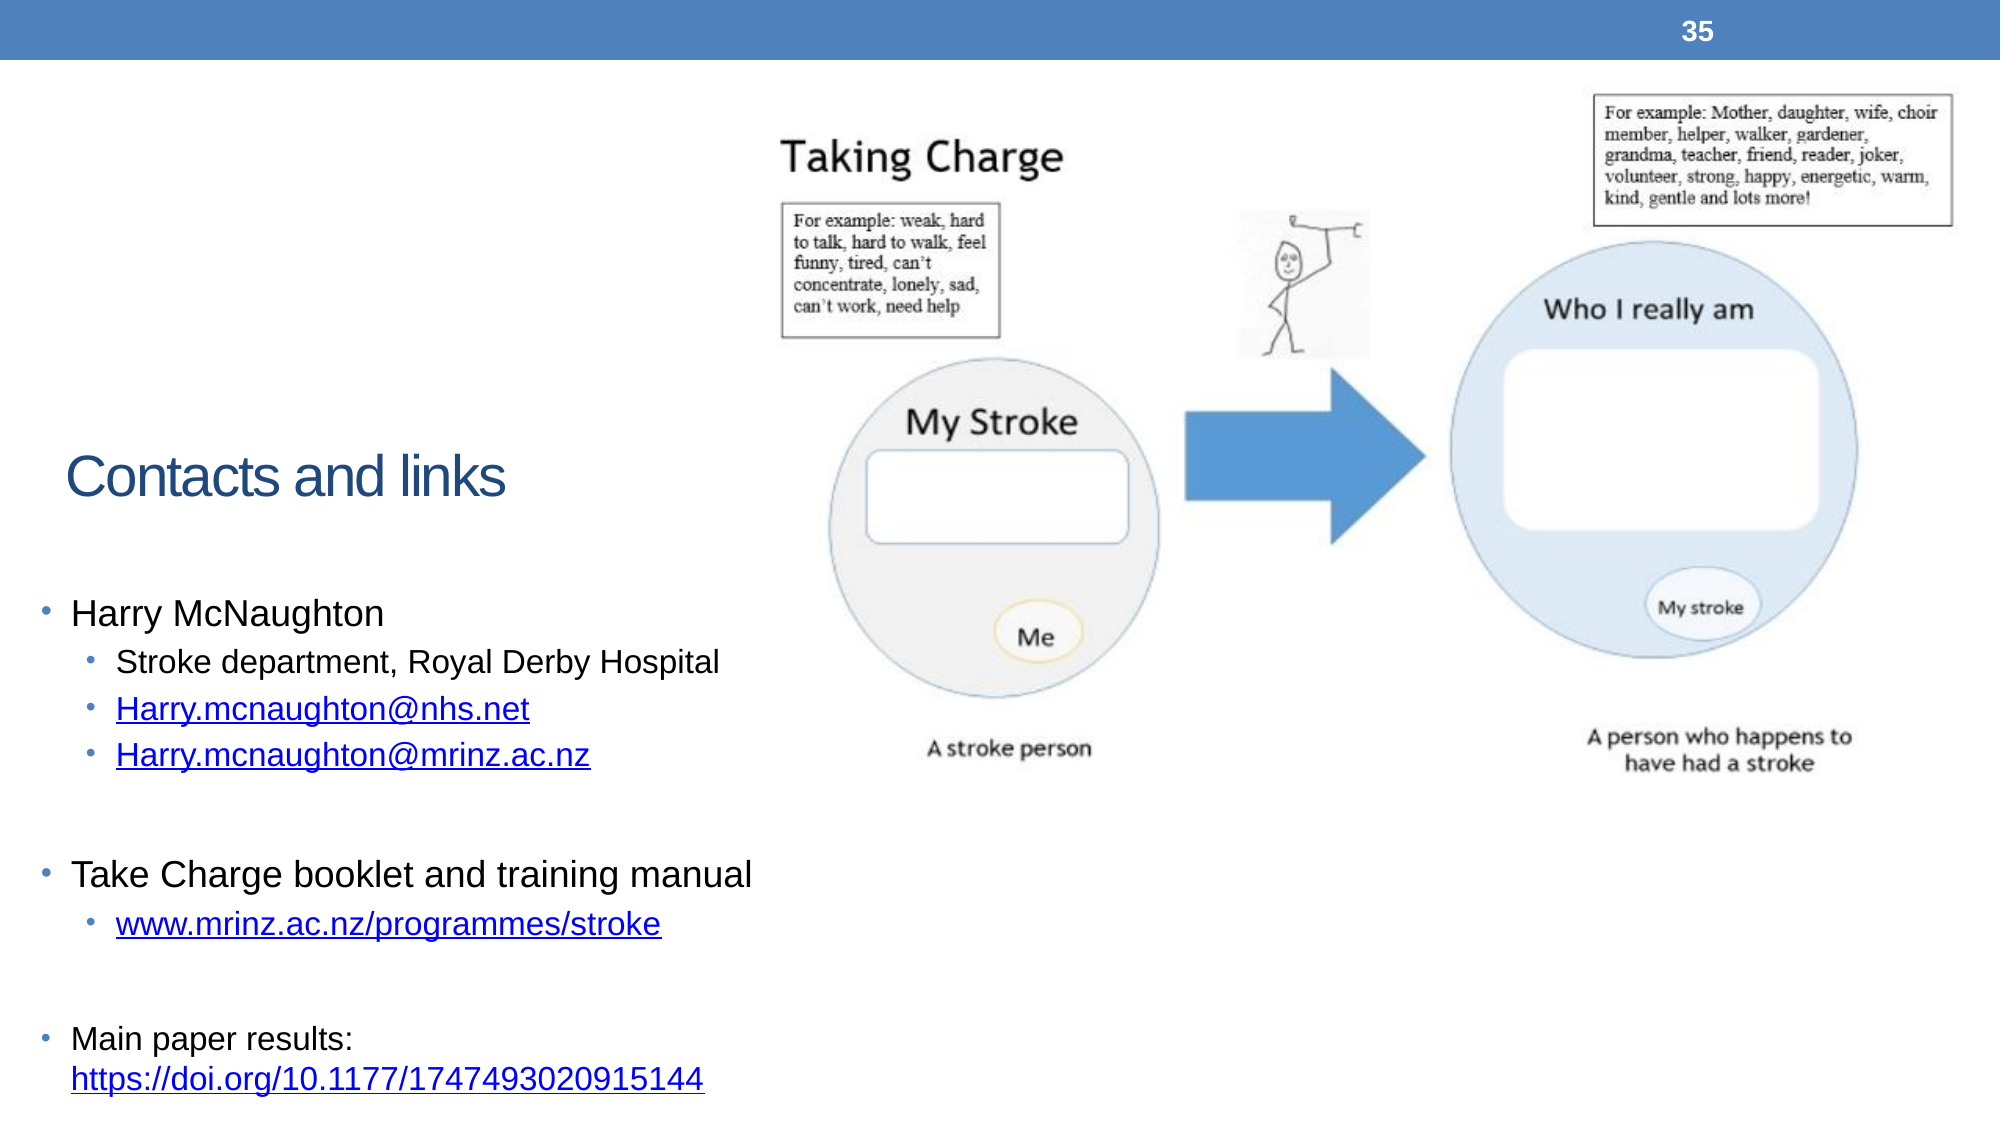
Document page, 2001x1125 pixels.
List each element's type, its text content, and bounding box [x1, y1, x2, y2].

list Harry McNaughton Stroke department, Royal Derby Hospital Harry.mcnaughton@nhs.net Harry.mcnaughton@mrinz.ac.nz Take Charge booklet and training manual www.mrinz.ac.nz/programmes/stroke Main paper results: https://doi.org/10.1177/1747493020915144 [25, 580, 949, 1125]
picture [768, 71, 1971, 842]
title Contacts and links [50, 391, 556, 555]
slide_number 35 [1666, 3, 1900, 57]
